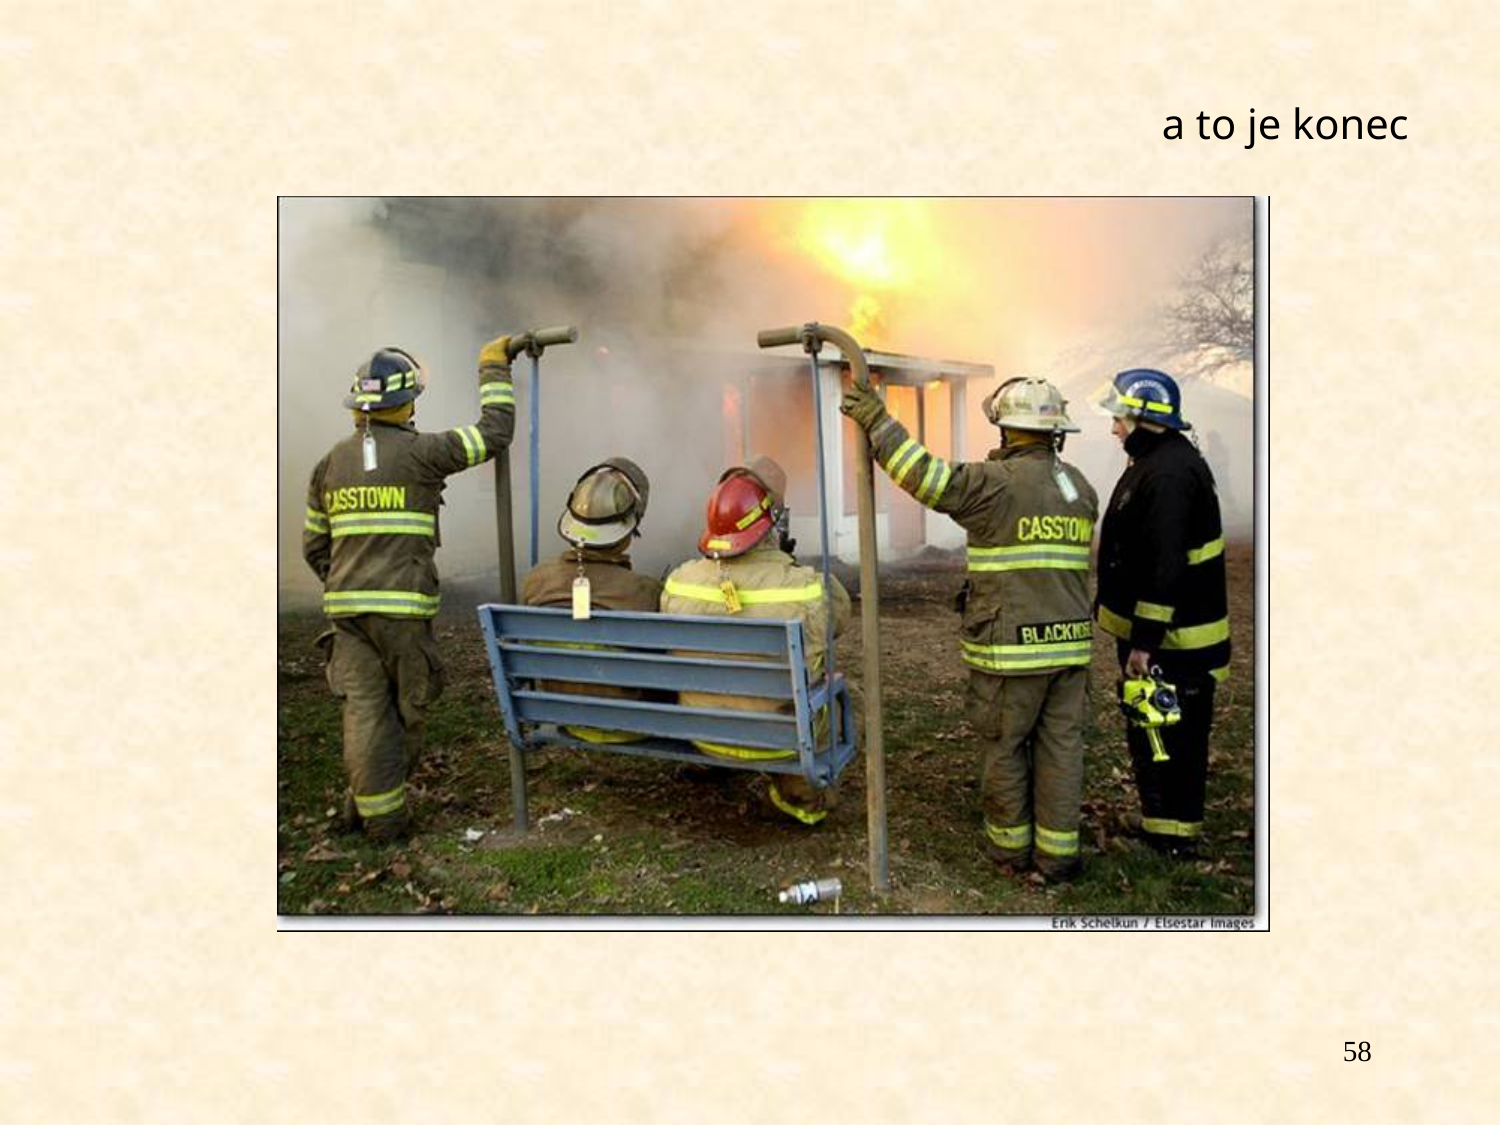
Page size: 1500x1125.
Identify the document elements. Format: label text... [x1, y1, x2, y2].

slide_number 58 [1074, 1025, 1388, 1100]
picture [0, 0, 1500, 1125]
text_box a to je konec [1147, 90, 1424, 155]
